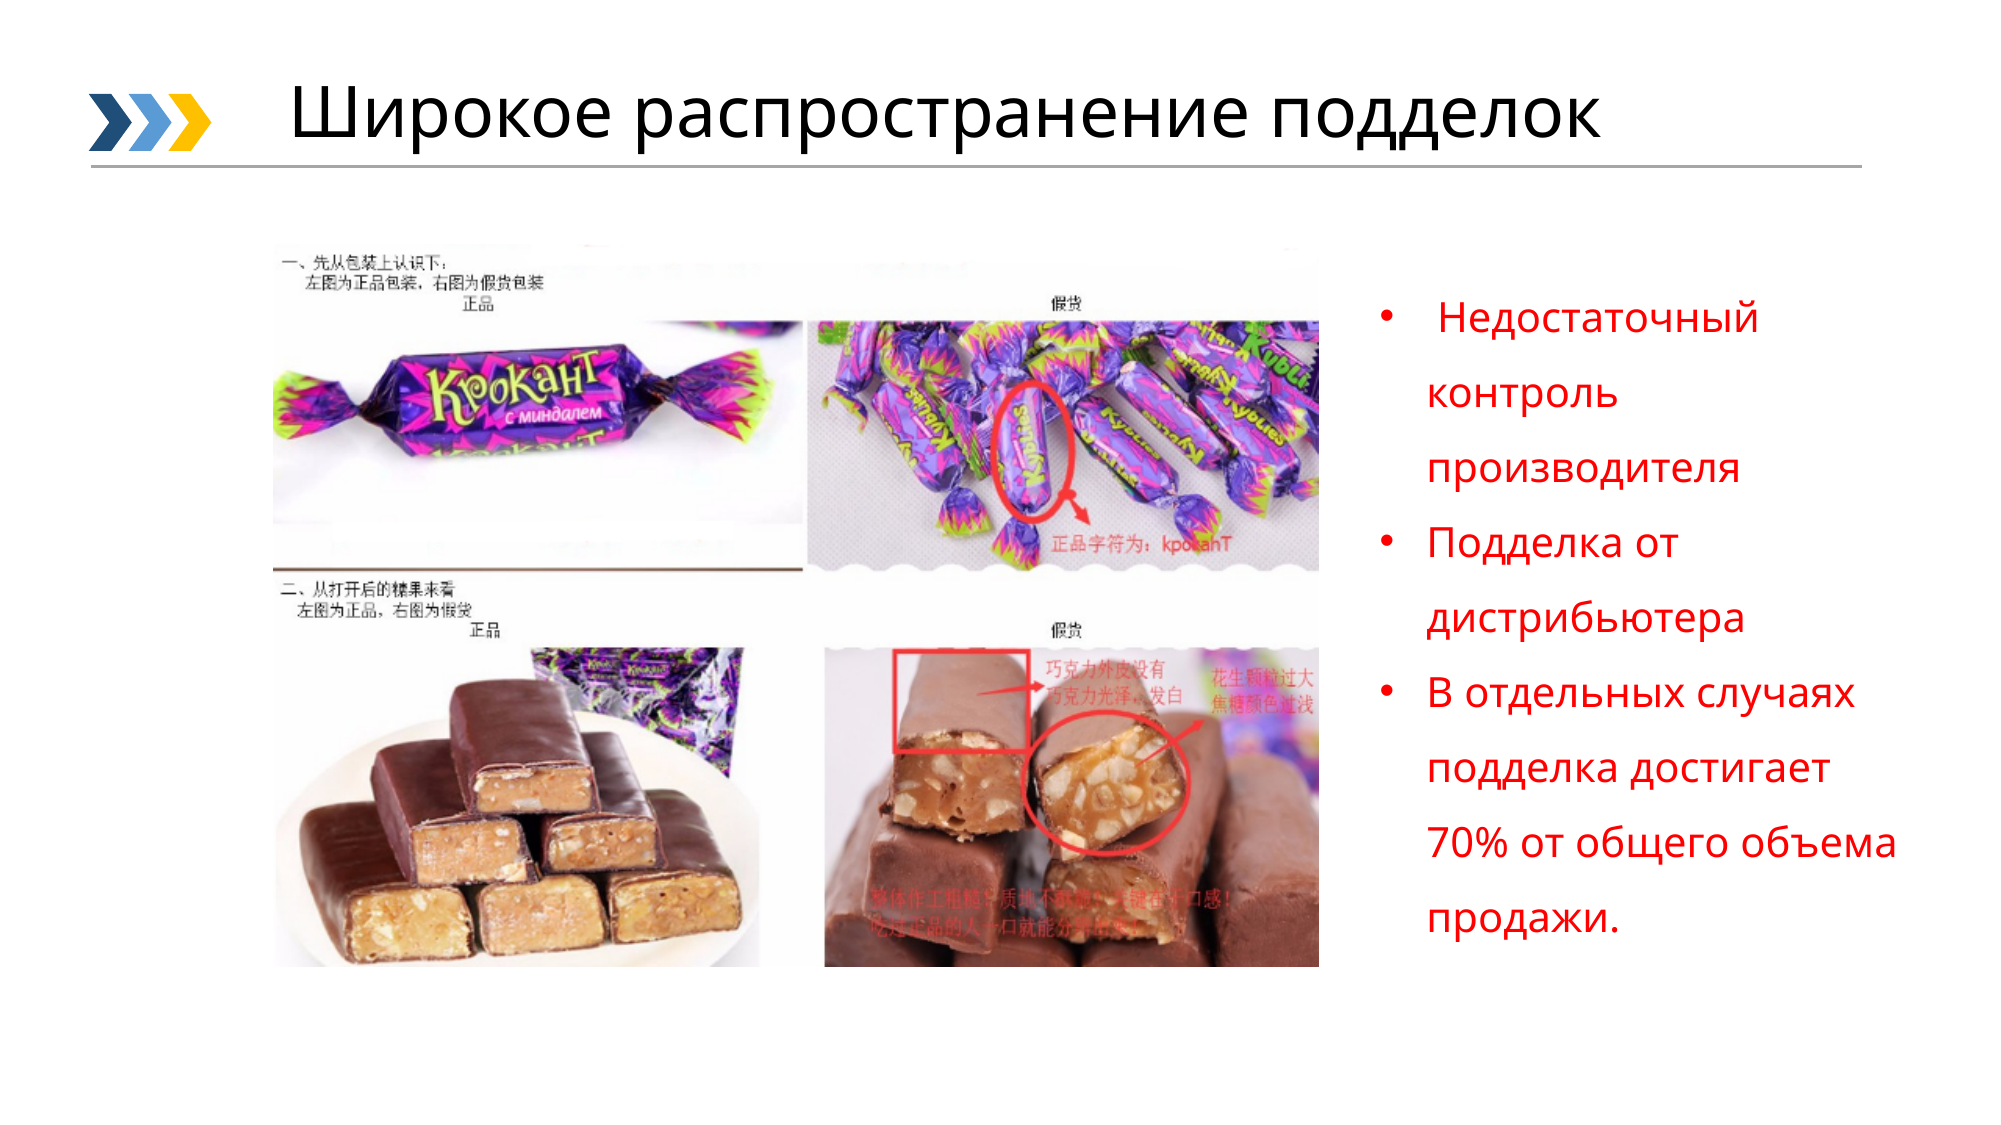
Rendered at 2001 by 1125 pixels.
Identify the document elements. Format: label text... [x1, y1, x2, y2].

text_box Широкое распространение подделок [273, 59, 1638, 165]
picture [273, 244, 1319, 967]
text_box Недостаточный контроль производителя Подделка от дистрибьютера В отдельных случаях подделка достигает 70% от общего объема продажи. [1364, 257, 1919, 948]
text_box [128, 93, 172, 151]
text_box [168, 93, 212, 151]
text_box [88, 93, 132, 151]
